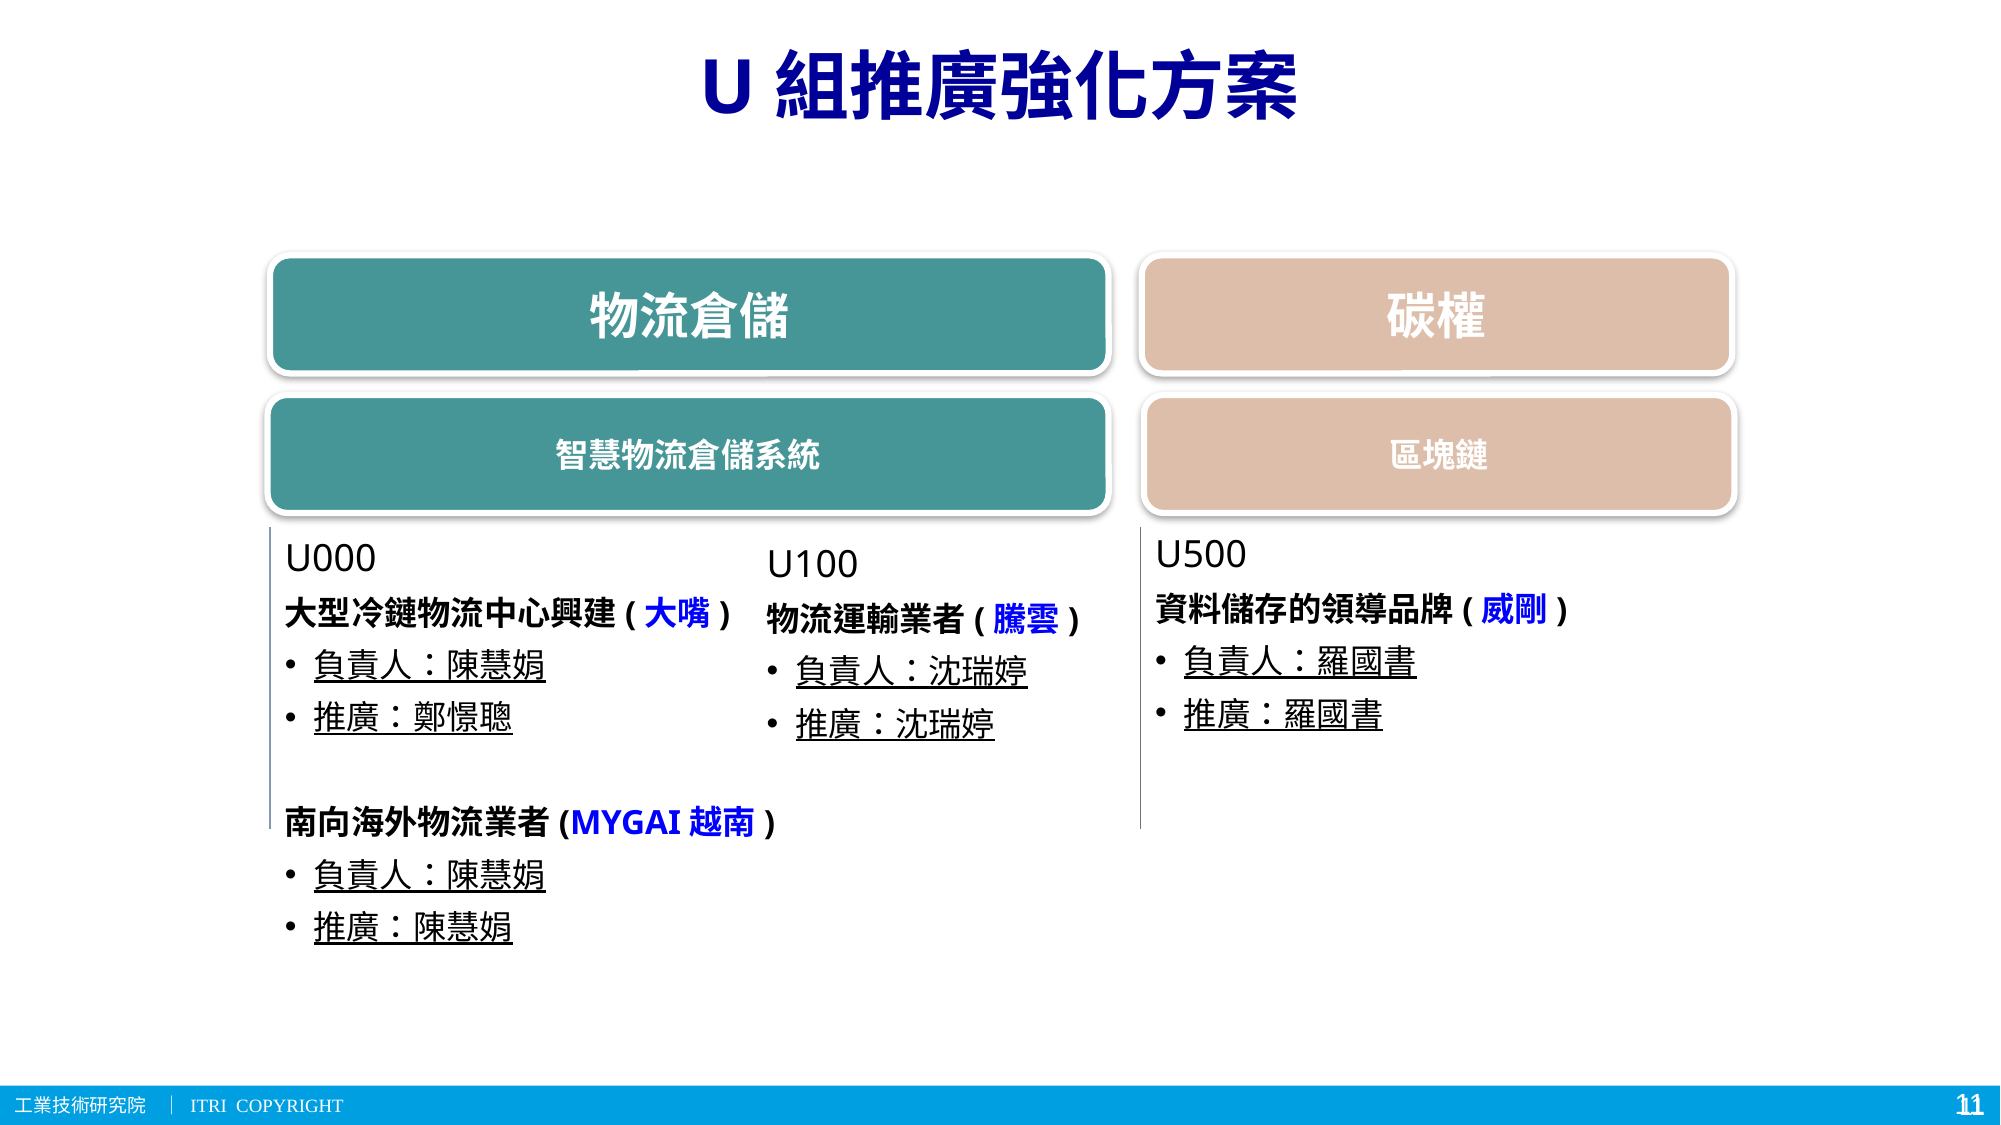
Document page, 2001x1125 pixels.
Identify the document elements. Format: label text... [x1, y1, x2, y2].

text_box U500 資料儲存的領導品牌(威剛) 負責人：羅國書 推廣：羅國書 [1140, 522, 1708, 740]
text_box 智慧物流倉儲系統 [264, 391, 1112, 517]
slide_number 10 [1533, 1078, 2000, 1125]
text_box 區塊鏈 [1140, 391, 1738, 517]
text_box U100 物流運輸業者(騰雲) 負責人：沈瑞婷 推廣：沈瑞婷 [751, 533, 1109, 751]
text_box 碳權 [1138, 252, 1736, 377]
text_box U組推廣強化方案 [99, 30, 1900, 110]
text_box U000 大型冷鏈物流中心興建(大嘴) 負責人：陳慧娟 推廣：鄭憬聰 南向海外物流業者(MYGAI越南) 負責人：陳慧娟 推廣：陳慧娟 [270, 527, 837, 954]
text_box 物流倉儲 [266, 252, 1112, 377]
